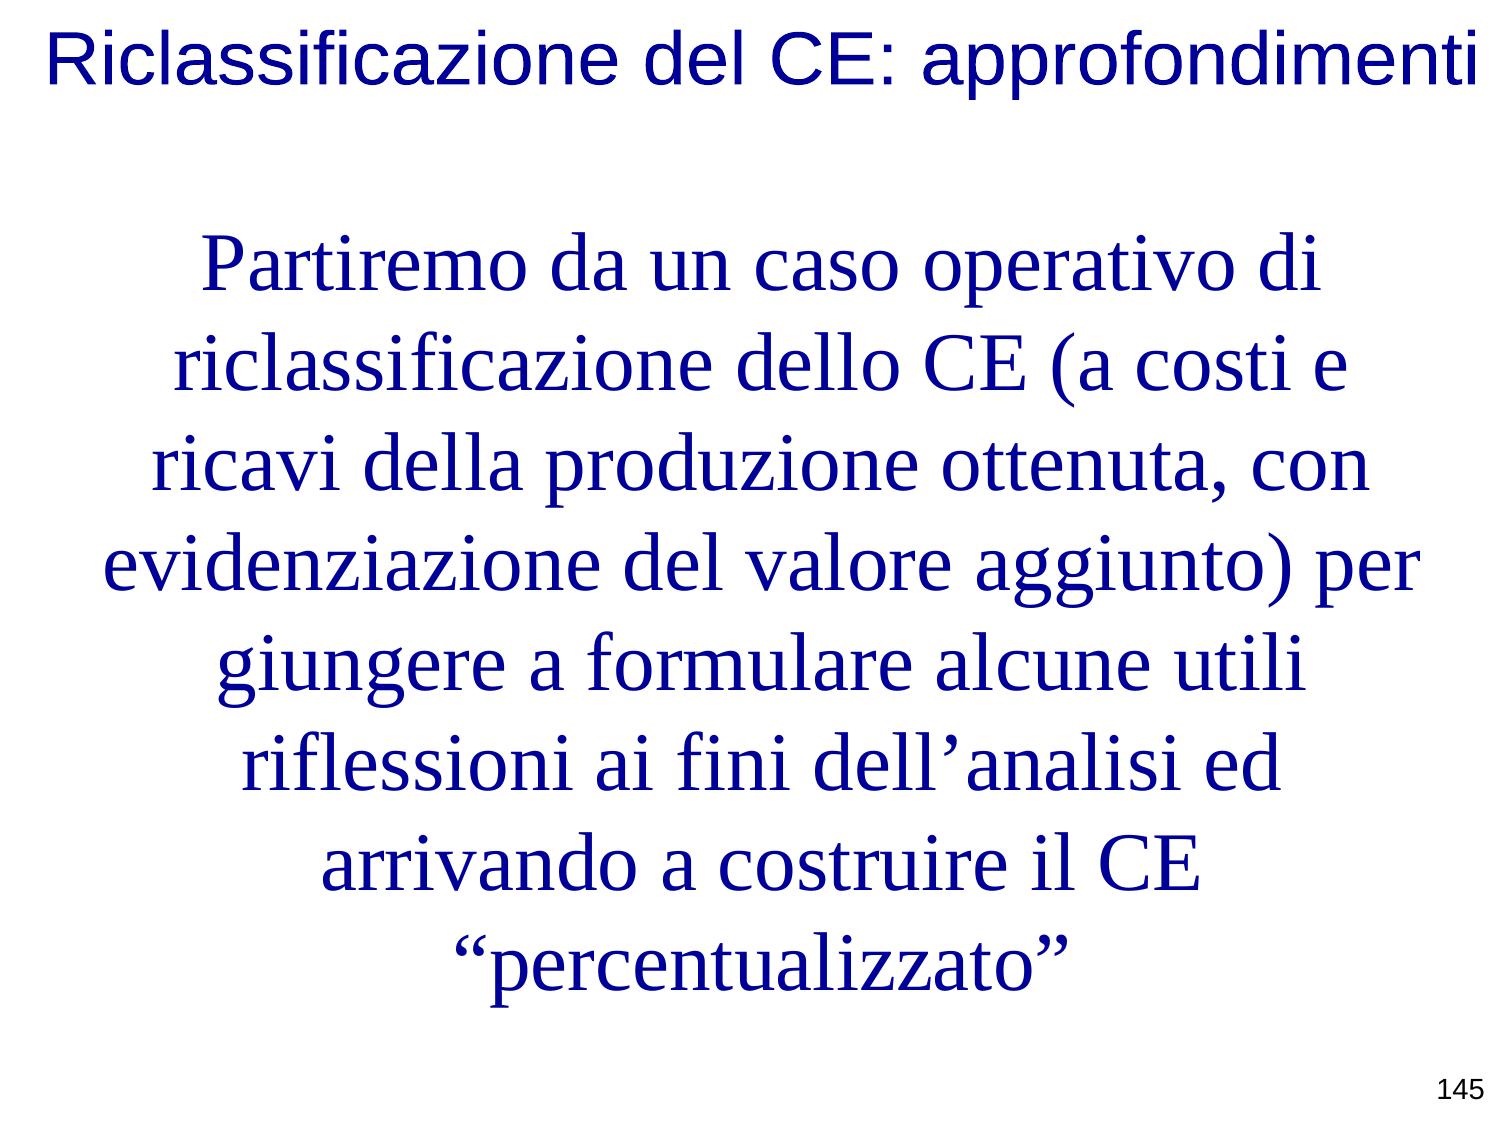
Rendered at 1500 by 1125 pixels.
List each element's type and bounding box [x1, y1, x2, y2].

text_box [1467, 44, 1475, 85]
text_box [258, 43, 293, 86]
text_box [645, 29, 681, 86]
text_box [300, 44, 308, 85]
text_box [1144, 43, 1182, 86]
text_box [1231, 29, 1267, 86]
text_box [923, 43, 964, 86]
text_box [1402, 43, 1436, 85]
slide_number [1149, 1062, 1500, 1125]
text_box [883, 76, 892, 85]
text_box [1277, 29, 1284, 37]
text_box [689, 43, 726, 86]
text_box [1055, 43, 1076, 85]
text_box [493, 43, 531, 86]
text_box [1277, 44, 1284, 85]
text_box [1467, 29, 1475, 37]
text_box [883, 44, 892, 53]
text_box [1442, 35, 1463, 85]
text_box [300, 29, 308, 37]
text_box [339, 29, 347, 37]
text_box [219, 43, 254, 86]
text_box [734, 29, 742, 85]
text_box [313, 29, 335, 85]
text_box [1357, 43, 1395, 86]
text_box [831, 32, 874, 85]
text_box [1190, 43, 1224, 85]
text_box [120, 43, 155, 86]
text_box [161, 29, 169, 85]
text_box [772, 31, 822, 86]
text_box [1012, 43, 1048, 100]
text_box [1294, 43, 1350, 85]
text_box [539, 43, 573, 85]
text_box [968, 43, 1004, 100]
text_box [339, 44, 347, 85]
text_box [580, 43, 618, 86]
text_box [354, 43, 389, 86]
text_box [393, 43, 435, 86]
text_box [1079, 43, 1117, 86]
text_box [437, 44, 470, 85]
text_box [176, 43, 218, 86]
text_box [478, 29, 486, 37]
text_box [87, 199, 1438, 1015]
text_box [105, 29, 112, 37]
text_box [478, 44, 486, 85]
text_box [105, 44, 112, 85]
text_box [49, 32, 97, 85]
text_box [1120, 29, 1142, 85]
